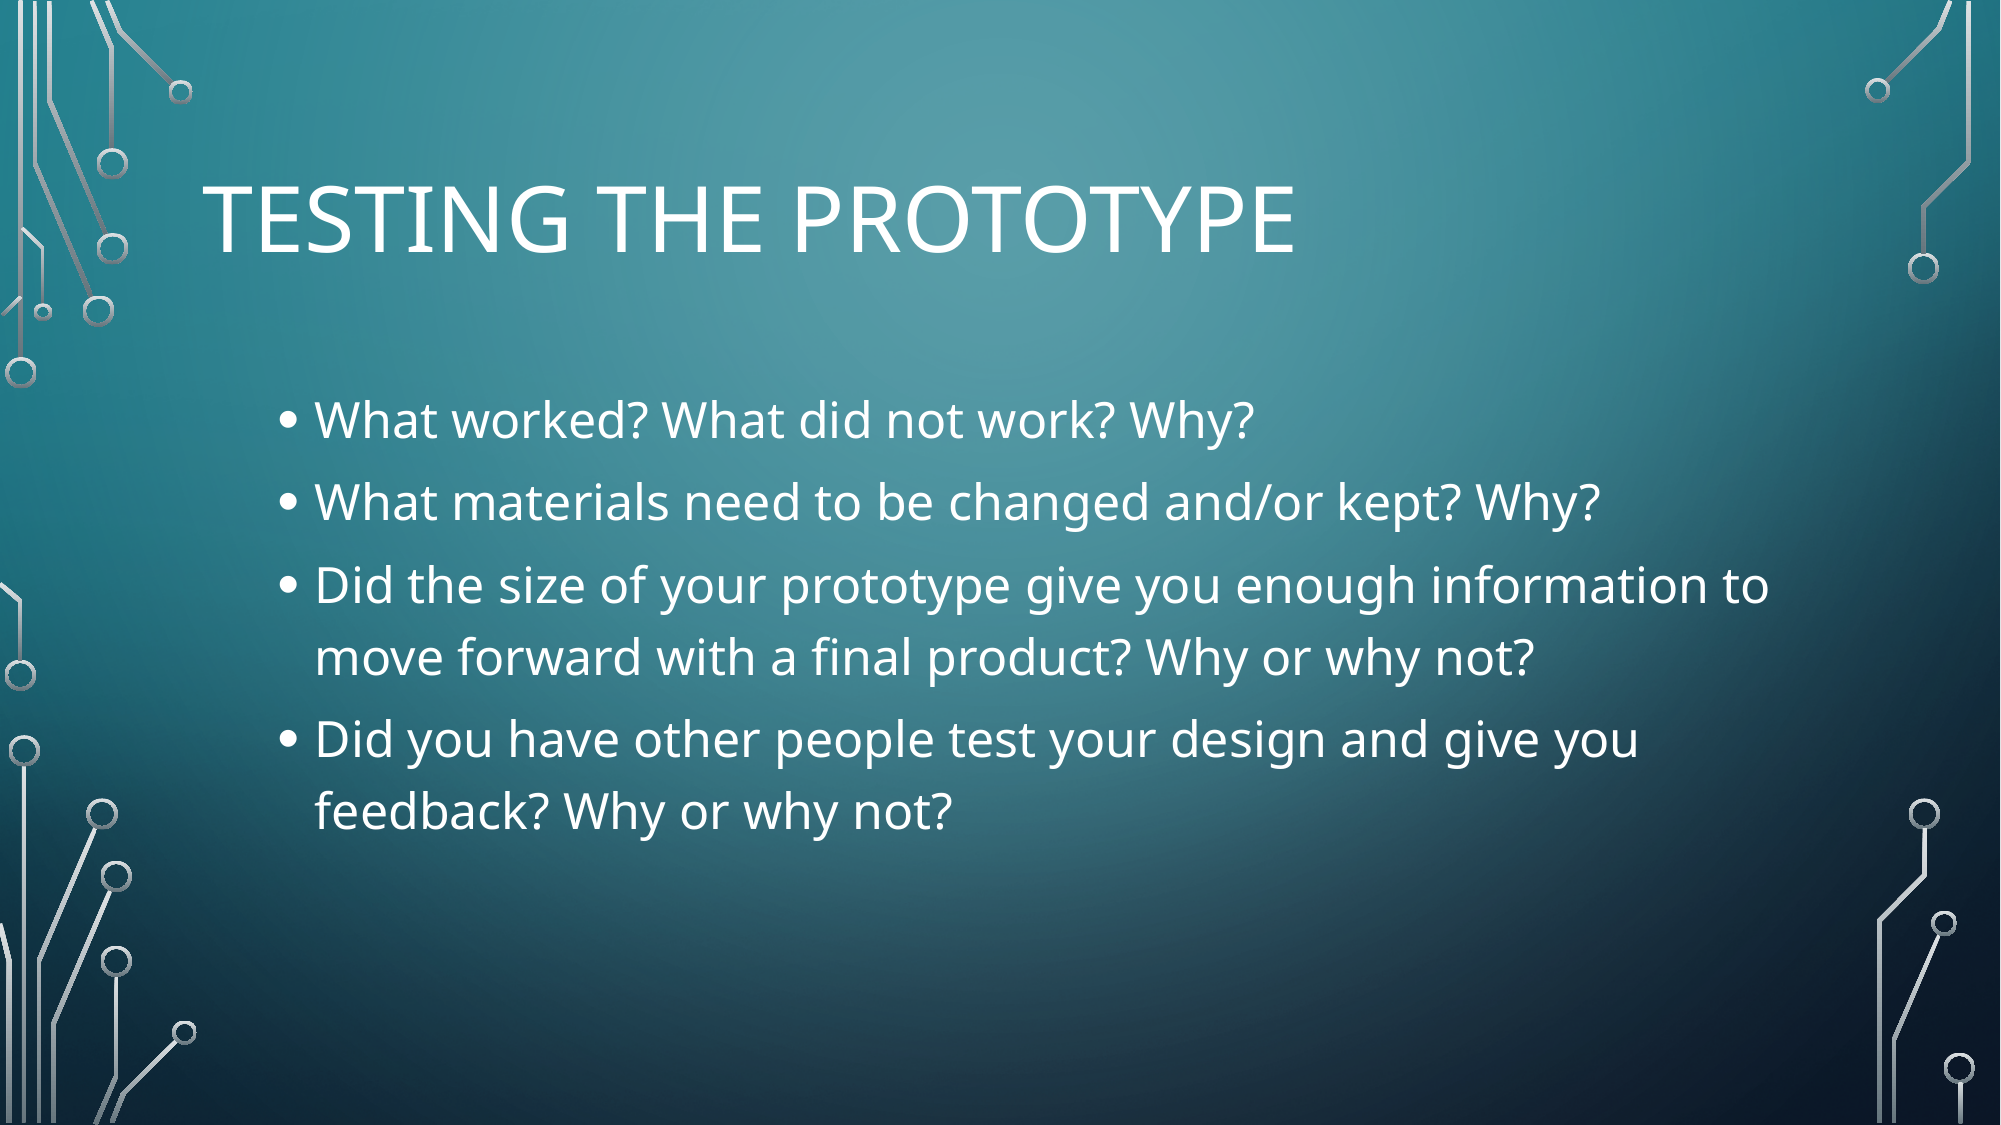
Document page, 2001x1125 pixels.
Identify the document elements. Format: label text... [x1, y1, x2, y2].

list What worked? What did not work? Why? What materials need to be changed and/or kept? Why? Did the size of your prototype give you enough information to move forward with a final product? Why or why not? Did you have other people test your design and give you feedback? Why or why not? [187, 369, 1813, 950]
title Testing The Prototype [187, 101, 1813, 344]
